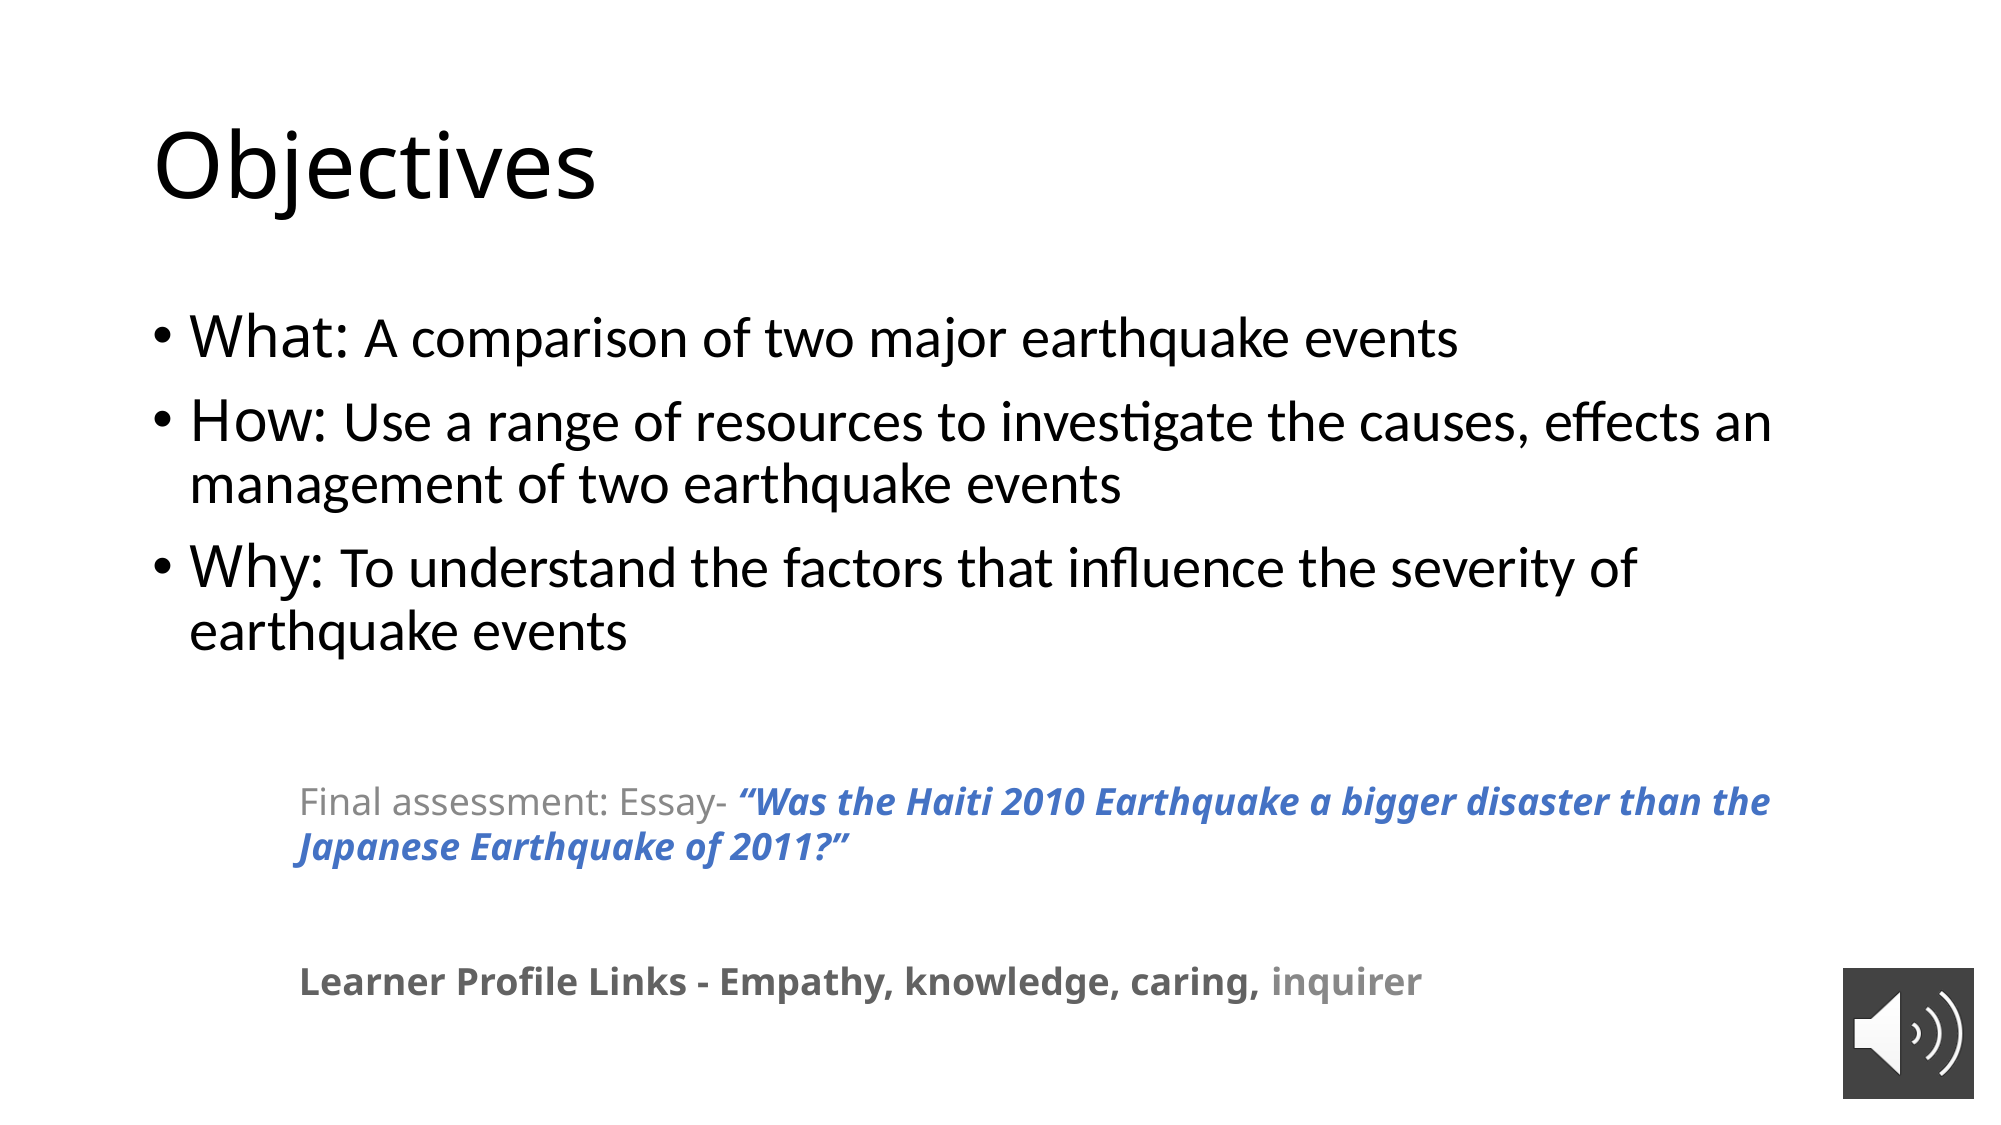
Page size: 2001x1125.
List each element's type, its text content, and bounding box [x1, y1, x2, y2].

list What: A comparison of two major earthquake events How: Use a range of resources to investigate the causes, effects an management of two earthquake events Why: To understand the factors that influence the severity of earthquake events [137, 299, 1863, 1014]
title Objectives [137, 59, 1863, 278]
picture [1841, 966, 1975, 1100]
text_box Final assessment: Essay- “Was the Haiti 2010 Earthquake a bigger disaster than the Japanese Earthquake of 2011?” Learner Profile Links - Empathy, knowledge, caring, inquirer [284, 770, 1937, 1011]
